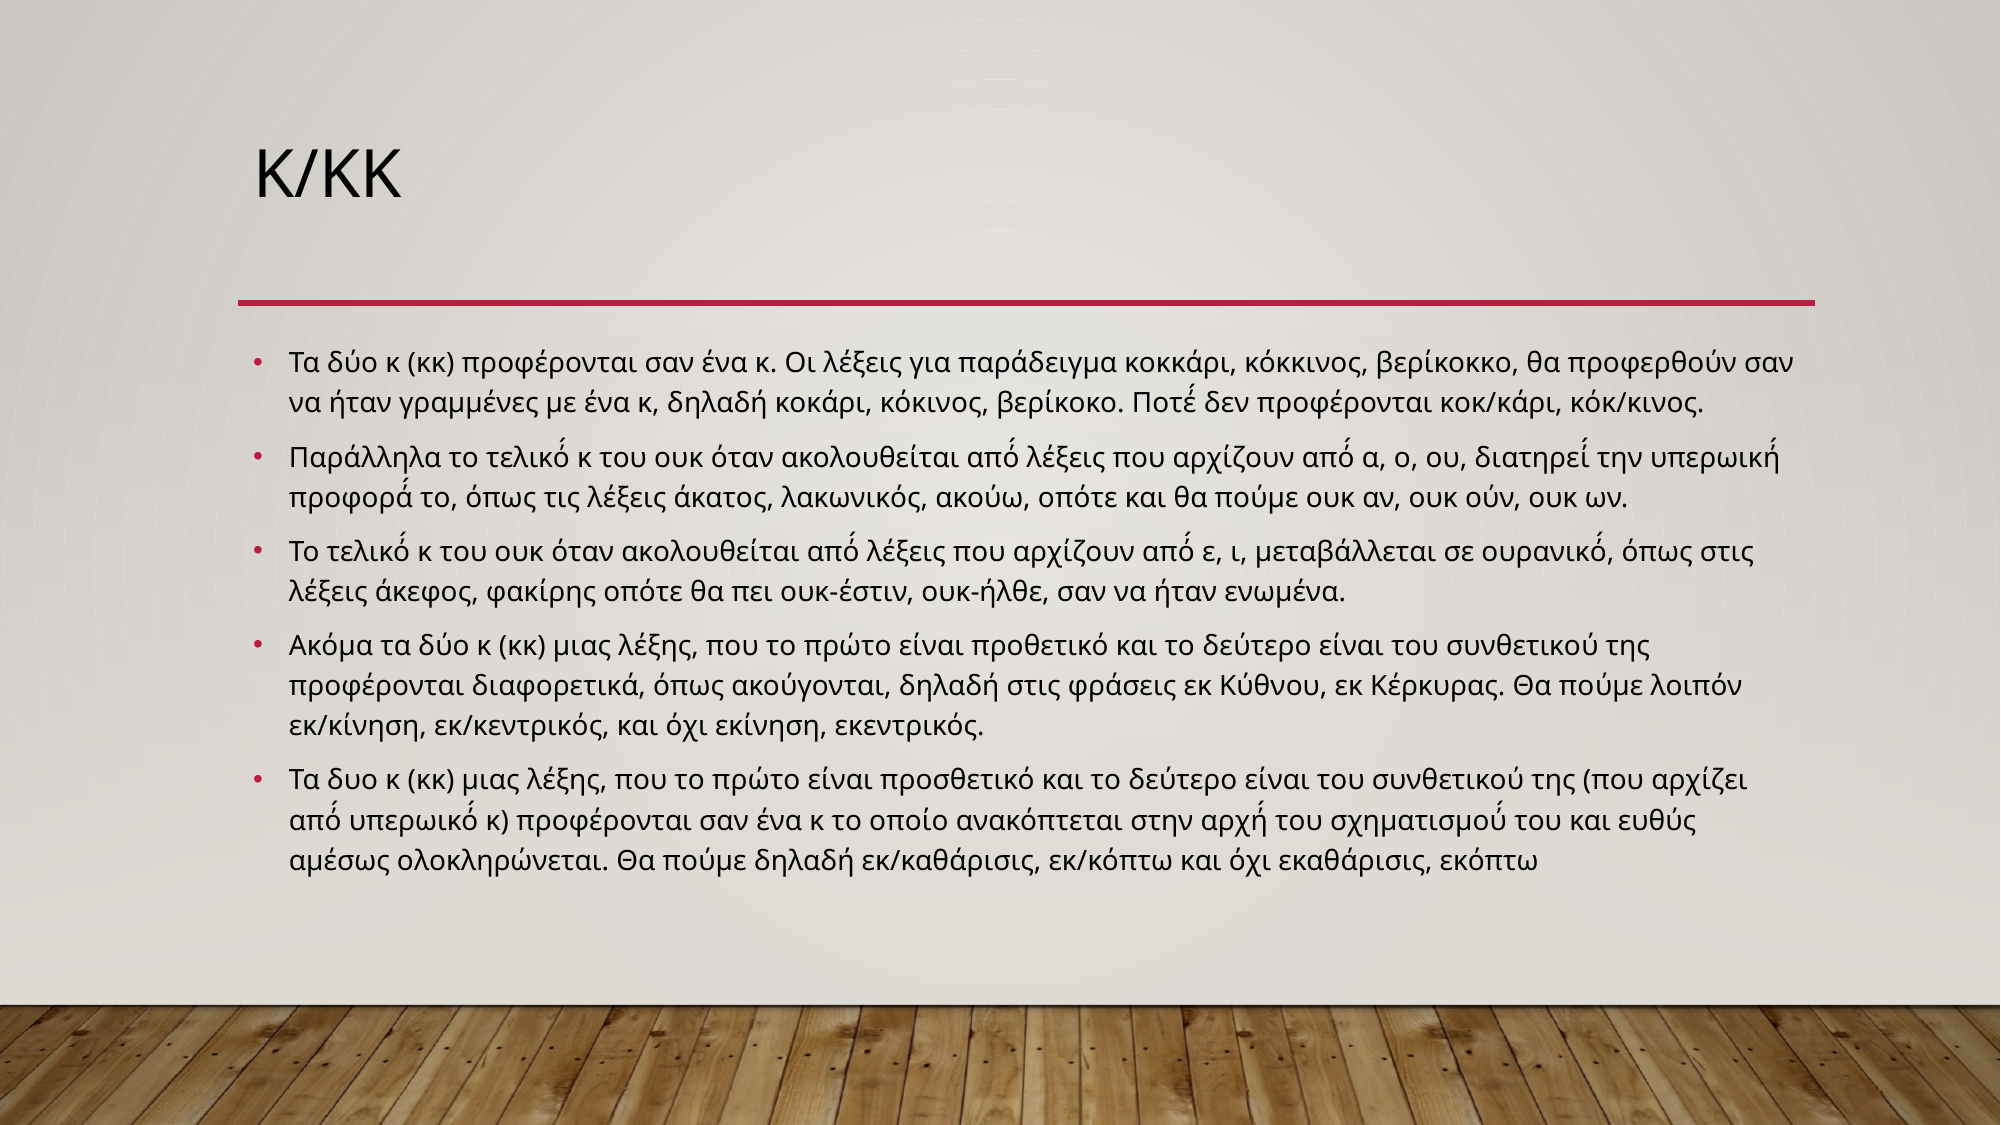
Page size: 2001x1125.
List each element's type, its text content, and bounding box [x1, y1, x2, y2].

list Τα δύο κ (κκ) προφέρονται σαν ένα κ. Οι λέξεις για παράδειγμα κοκκάρι, κόκκινος, βερίκοκκο, θα προφερθούν σαν να ήταν γραμμένες με ένα κ, δηλαδή κοκάρι, κόκινος, βερίκοκο. Ποτέ́ δεν προφέρονται κοκ/κάρι, κόκ/κινος. Παράλληλα το τελικό́ κ του ουκ όταν ακολουθείται από́ λέξεις που αρχίζουν από́ α, ο, ου, διατηρεί́ την υπερωική́ προφορά́ το, όπως τις λέξεις άκατος, λακωνικός, ακούω, οπότε και θα πούμε ουκ αν, ουκ ούν, ουκ ων. Το τελικό́ κ του ουκ όταν ακολουθείται από́ λέξεις που αρχίζουν από́ ε, ι, μεταβάλλεται σε ουρανικό́, όπως στις λέξεις άκεφος, φακίρης οπότε θα πει ουκ-έστιν, ουκ-ήλθε, σαν να ήταν ενωμένα. Ακόμα τα δύο κ (κκ) μιας λέξης, που το πρώτο είναι προθετικό και το δεύτερο είναι του συνθετικού της προφέρονται διαφορετικά, όπως ακούγονται, δηλαδή στις φράσεις εκ Κύθνου, εκ Κέρκυρας. Θα πούμε λοιπόν εκ/κίνηση, εκ/κεντρικός, και όχι εκίνηση, εκεντρικός. Τα δυο κ (κκ) μιας λέξης, που το πρώτο είναι προσθετικό και το δεύτερο είναι του συνθετικού της (που αρχίζει από́ υπερωικό́ κ) προφέρονται σαν ένα κ το οποίο ανακόπτεται στην αρχή́ του σχηματισμού́ του και ευθύς αμέσως ολοκληρώνεται. Θα πούμε δηλαδή εκ/καθάρισις, εκ/κόπτω και όχι εκαθάρισις, εκόπτω [238, 330, 1814, 897]
picture [0, 1005, 2000, 1125]
title κ/κκ [238, 131, 1814, 305]
